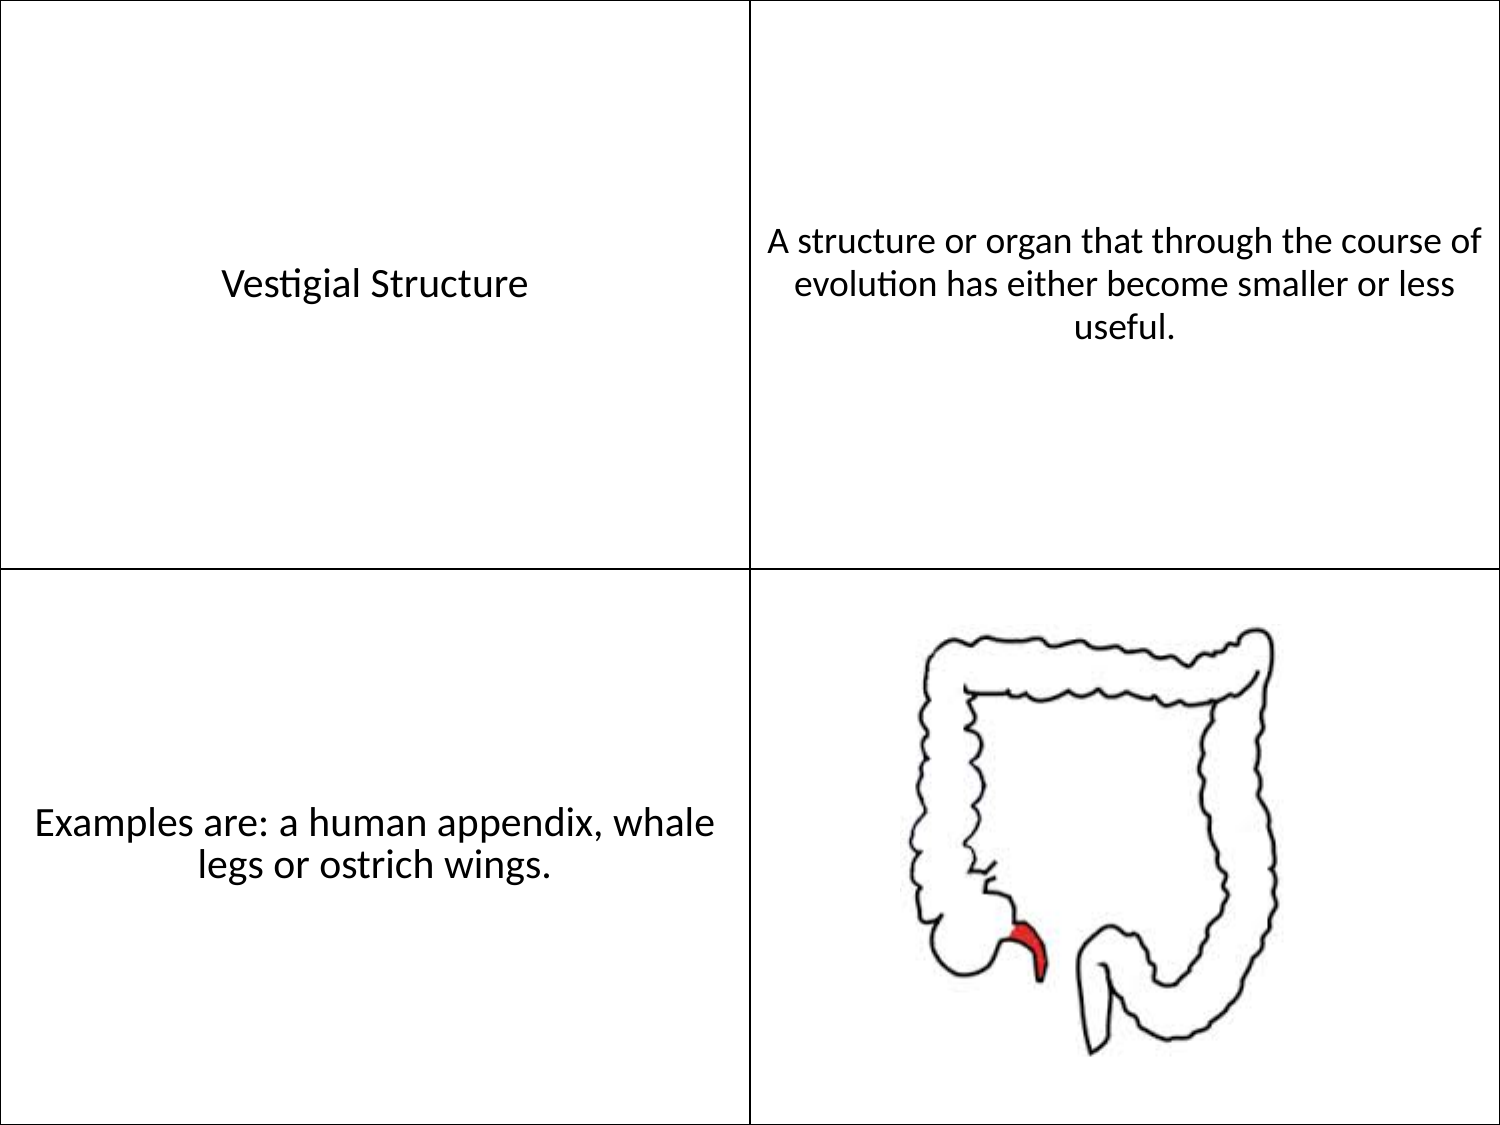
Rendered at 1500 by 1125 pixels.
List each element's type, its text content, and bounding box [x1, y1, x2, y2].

picture [899, 624, 1301, 1070]
table_cell Examples are: a human appendix, whale legs or ostrich wings. [1, 570, 749, 1124]
table_cell [751, 570, 1499, 1124]
table_header A structure or organ that through the course of evolution has either become smaller or less useful. [751, 1, 1499, 568]
table_header Vestigial Structure [1, 1, 749, 568]
